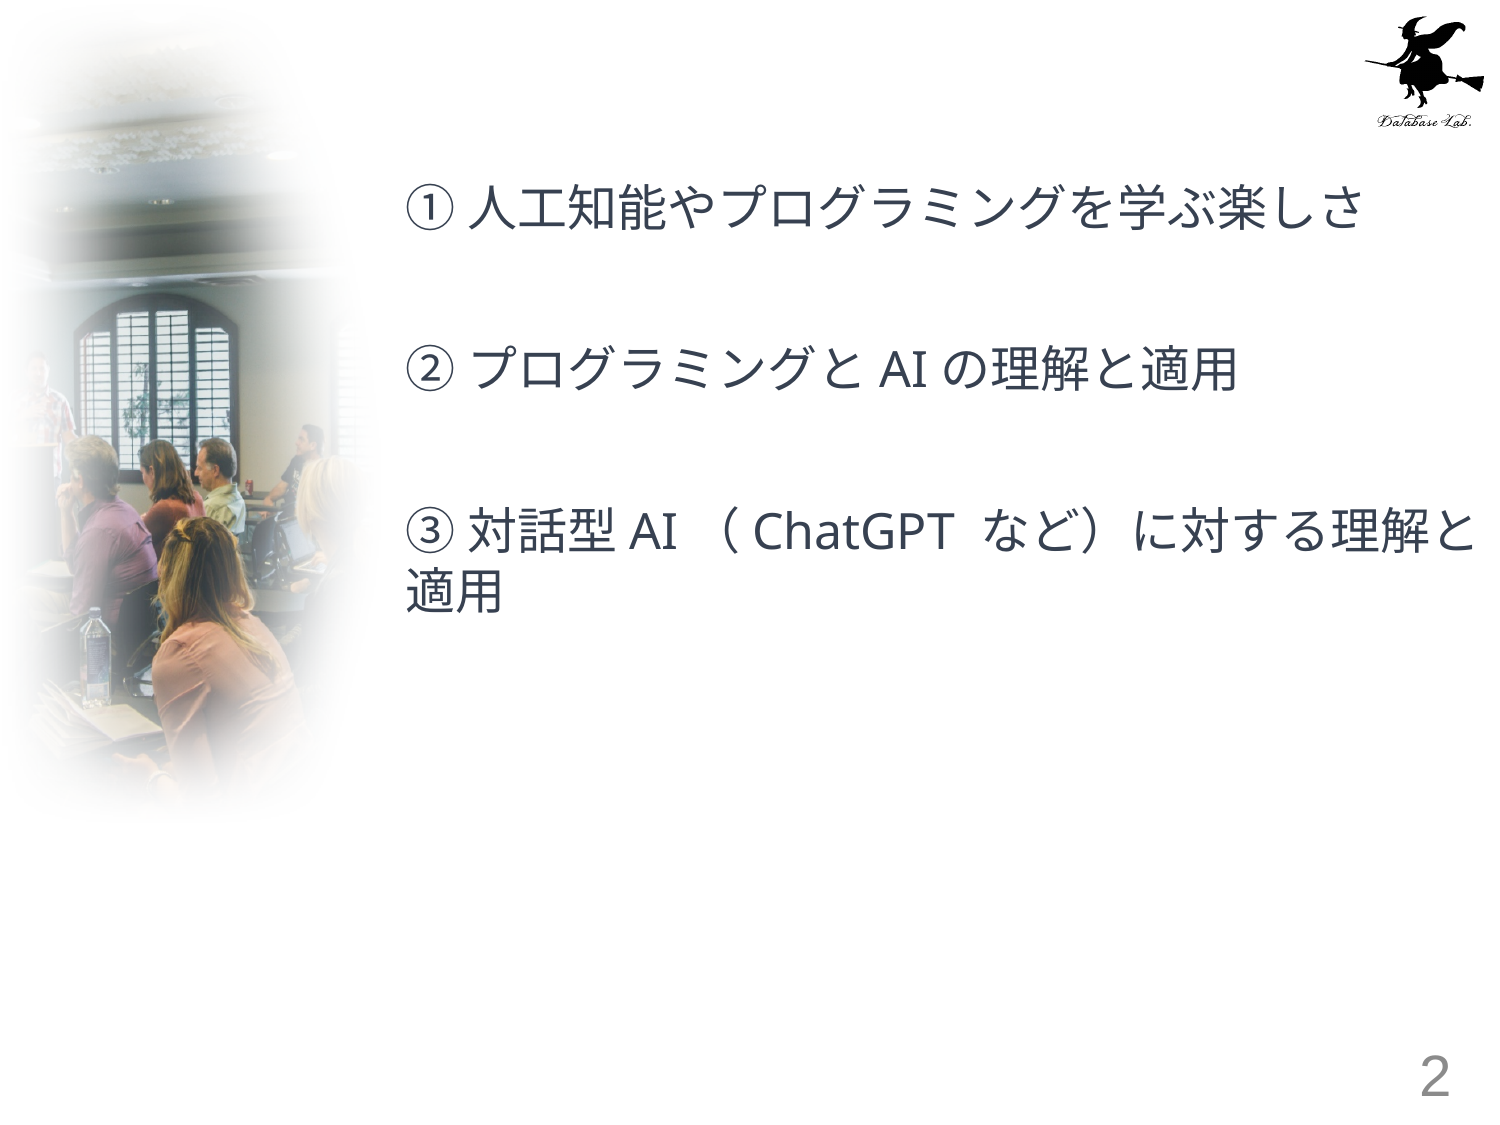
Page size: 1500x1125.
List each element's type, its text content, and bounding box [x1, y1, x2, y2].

list ①人工知能やプログラミングを学ぶ楽しさ ②プログラミングとAIの理解と適用 ③対話型AI（ChatGPT など）に対する理解と適用 [390, 168, 1500, 880]
picture [0, 0, 390, 828]
picture [1362, 14, 1486, 130]
slide_number 2 [1129, 1042, 1467, 1103]
